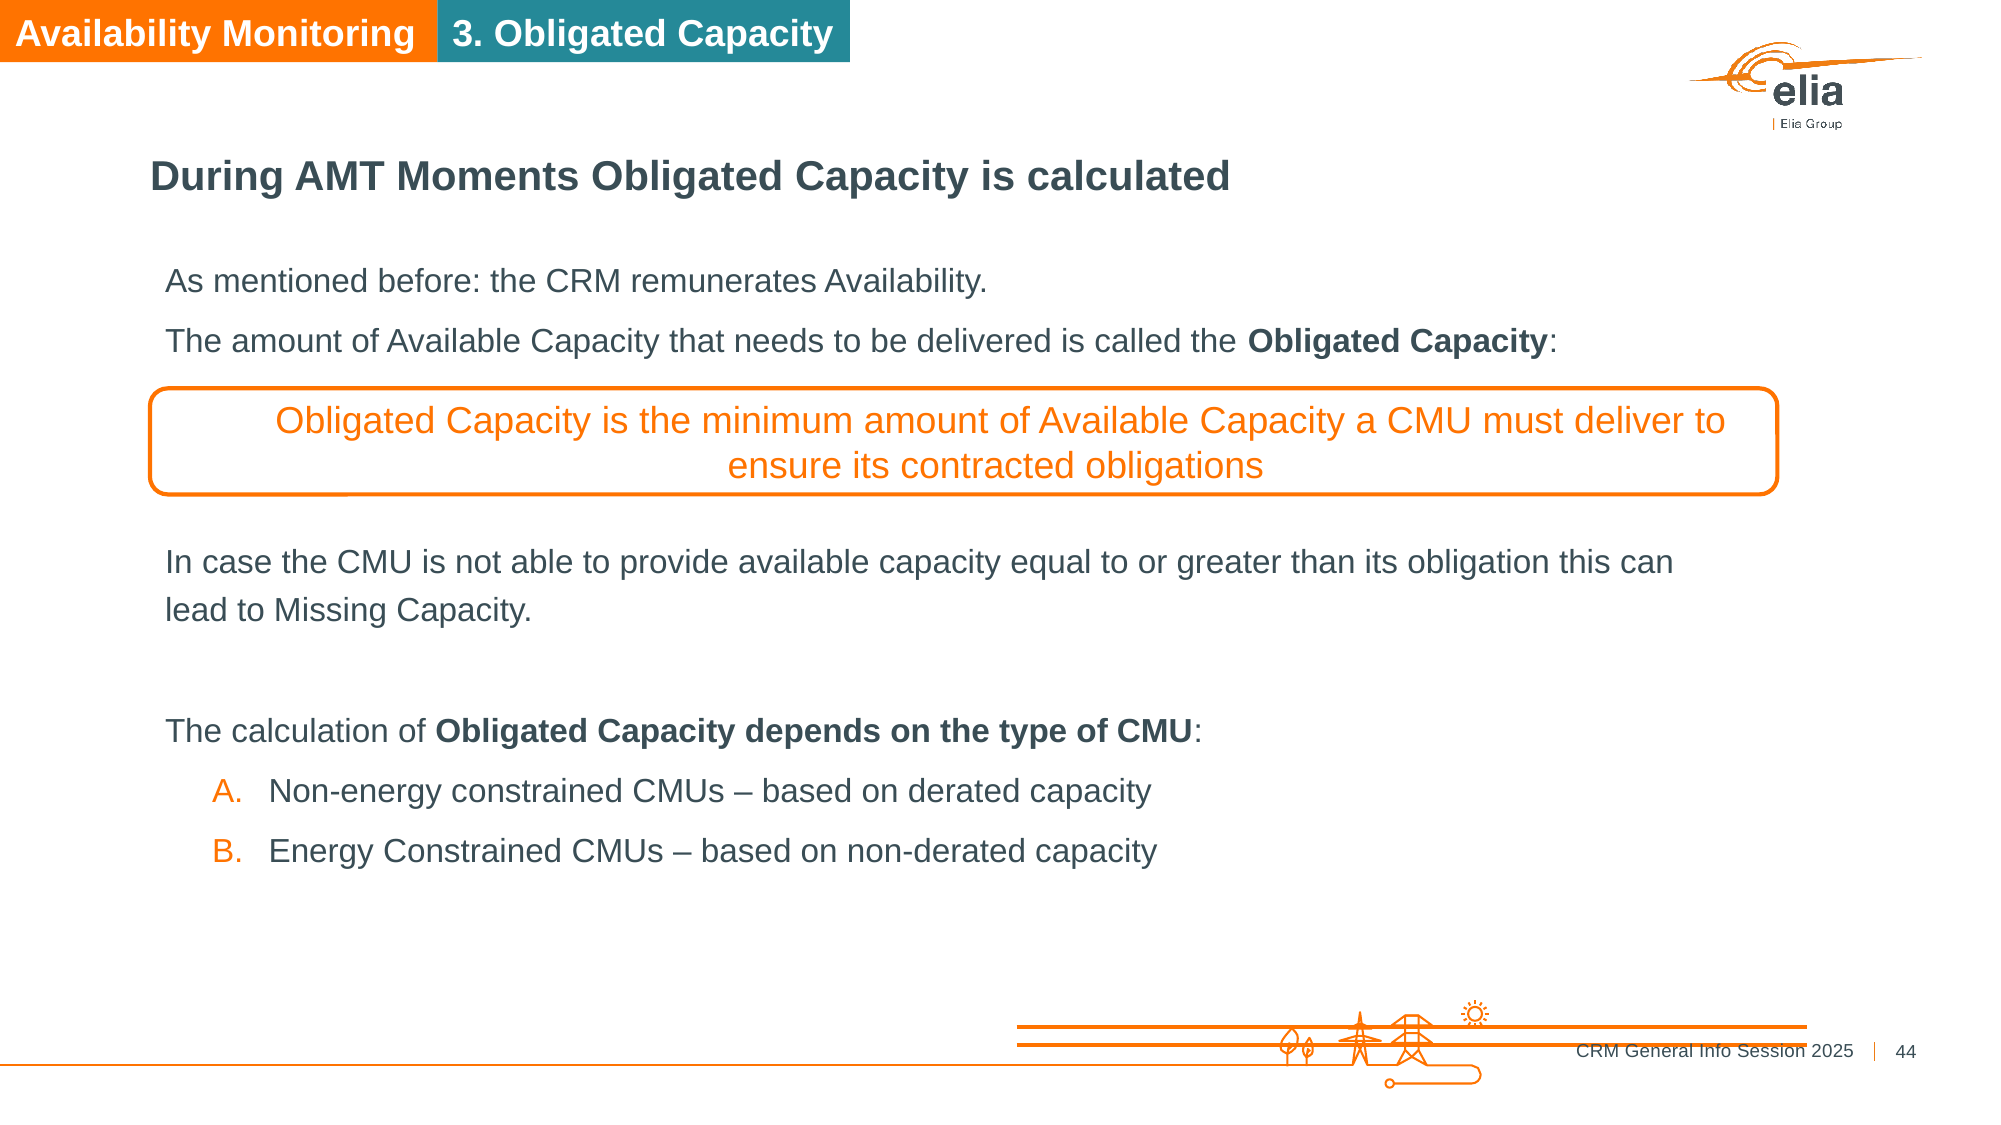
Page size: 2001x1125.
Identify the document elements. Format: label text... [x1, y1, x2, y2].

text_box 3. Obligated Capacity [435, 0, 852, 64]
picture [1685, 42, 1922, 130]
text_box Availability Monitoring [0, 0, 435, 64]
title During AMT Moments Obligated Capacity is calculated [150, 141, 1700, 243]
text_box In case the CMU is not able to provide available capacity equal to or greater than its obligation this can lead to Missing Capacity. The calculation of Obligated Capacity depends on the type of CMU: Non-energy constrained CMUs – based on derated capacity Energy Constrained CMUs – based on non-derated capacity [149, 524, 1757, 936]
footer CRM General Info Session 2025 [1524, 1030, 1855, 1063]
text_box Obligated Capacity is the minimum amount of Available Capacity a CMU must deliver to ensure its contracted obligations [147, 386, 1780, 497]
slide_number 44 [1895, 1025, 1963, 1063]
list As mentioned before: the CRM remunerates Availability. The amount of Available Capacity that needs to be delivered is called the Obligated Capacity: [150, 243, 1757, 359]
